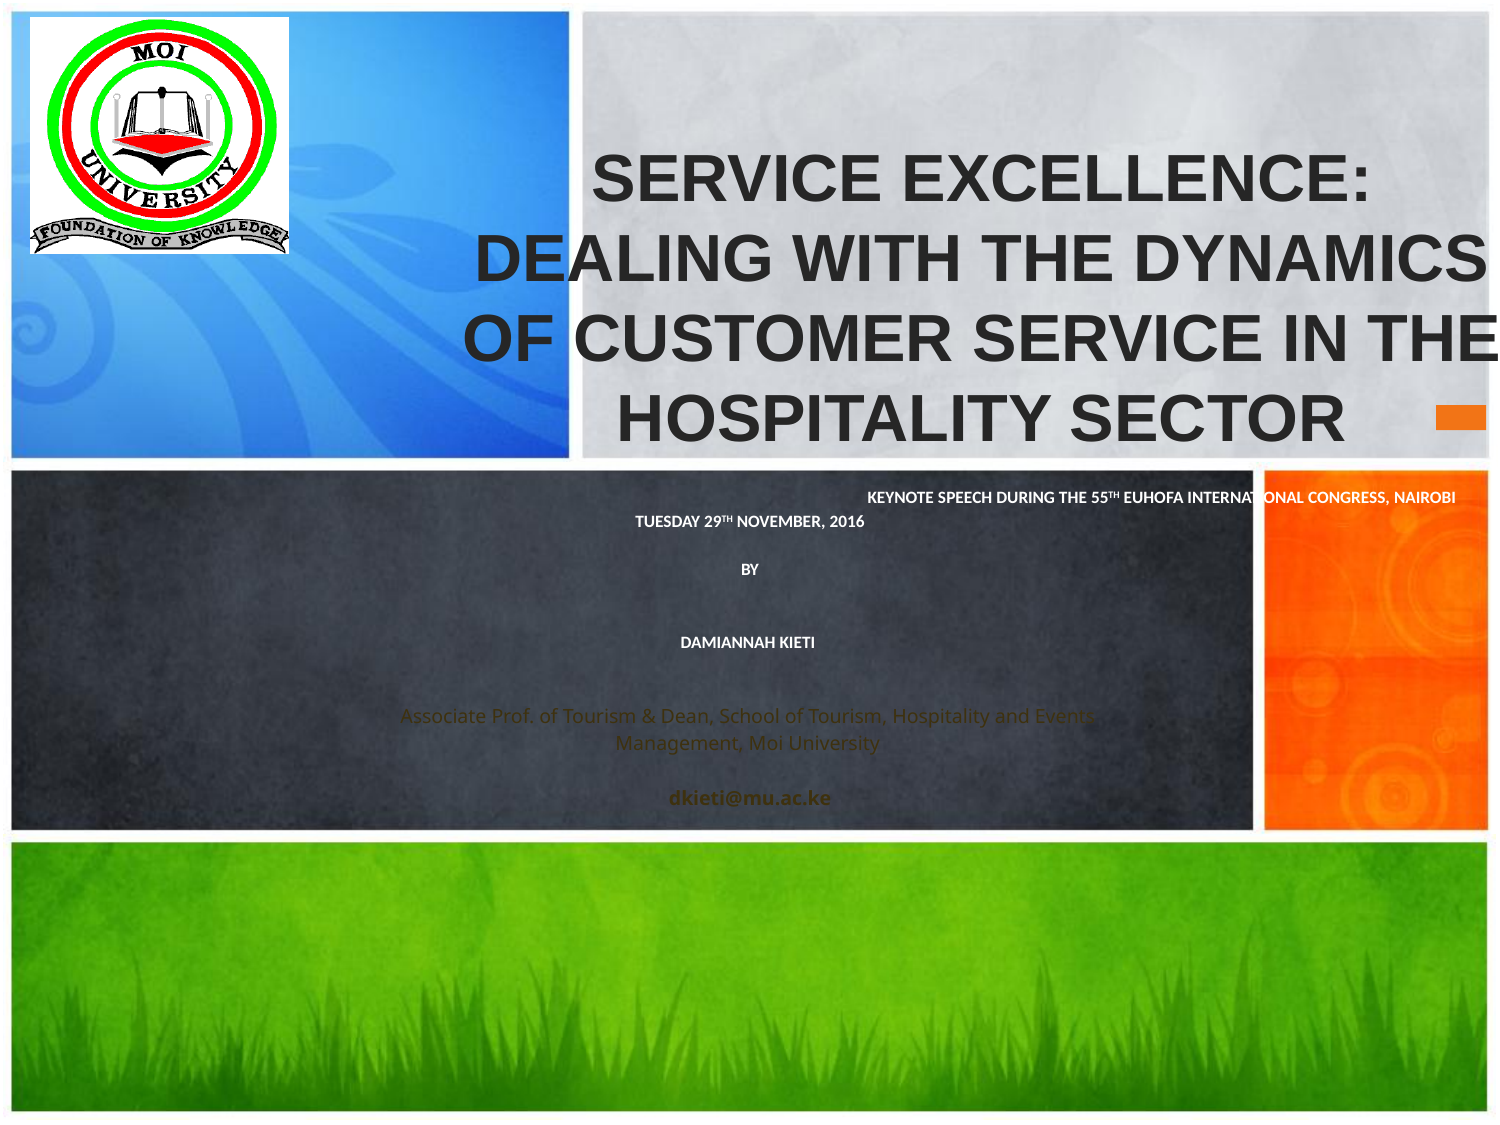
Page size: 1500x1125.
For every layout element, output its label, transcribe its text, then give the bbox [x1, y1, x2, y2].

picture [3, 3, 1498, 1120]
title SERVICE EXCELLENCE: DEALING WITH THE DYNAMICS OF CUSTOMER SERVICE IN THE HOSPITALITY SECTOR [439, 146, 1500, 463]
subtitle KEYNOTE SPEECH DURING THE 55TH EUHOFA INTERNATIONAL CONGRESS, NAIROBI TUESDAY 29TH NOVEMBER, 2016 BY DAMIANNAH KIETI Associate Prof. of Tourism & Dean, School of Tourism, Hospitality and Events Management, Moi University dkieti@mu.ac.ke [24, 474, 1475, 825]
